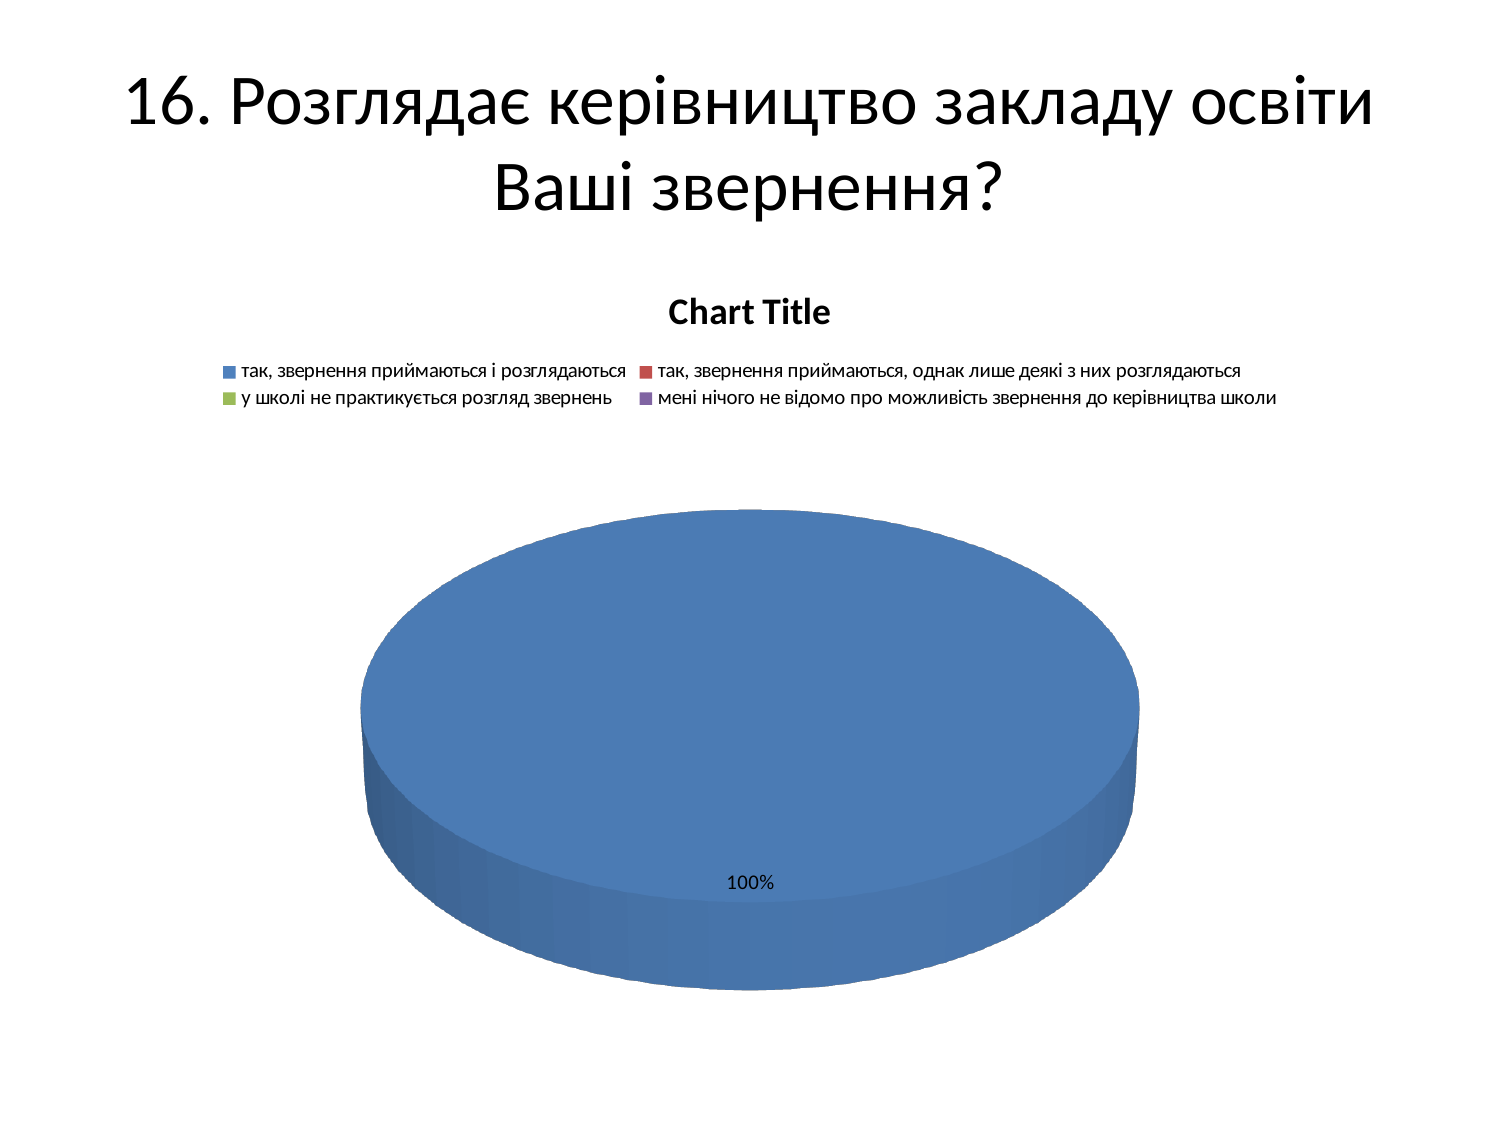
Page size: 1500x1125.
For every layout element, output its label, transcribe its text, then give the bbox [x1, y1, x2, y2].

title 16. Розглядає керівництво закладу освіти Ваші звернення? [75, 45, 1425, 233]
chart [74, 262, 1426, 1006]
